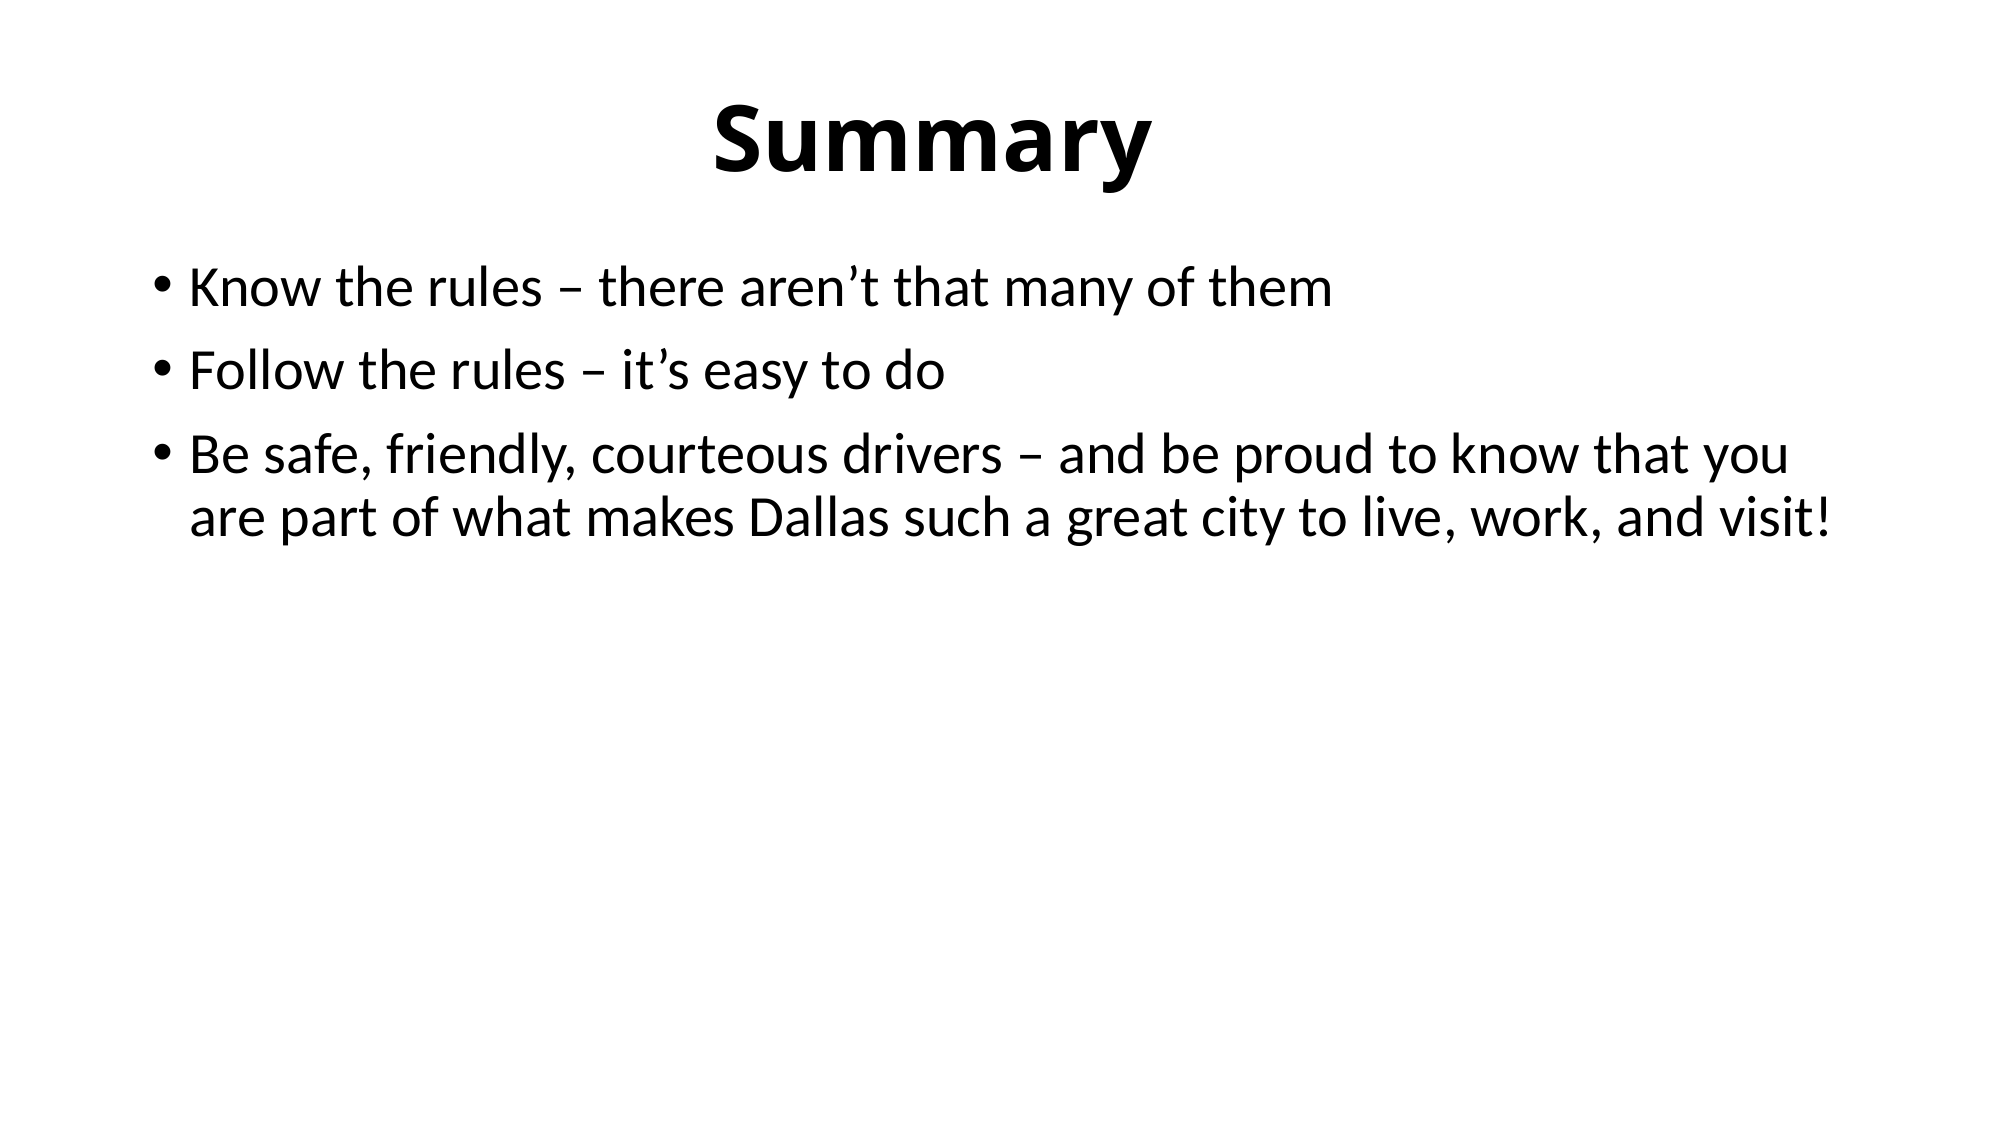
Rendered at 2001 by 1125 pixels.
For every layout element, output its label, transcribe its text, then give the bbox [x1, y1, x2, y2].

list Know the rules – there aren’t that many of them Follow the rules – it’s easy to do Be safe, friendly, courteous drivers – and be proud to know that you are part of what makes Dallas such a great city to live, work, and visit! [137, 248, 1863, 963]
title Summary [69, 33, 1795, 251]
